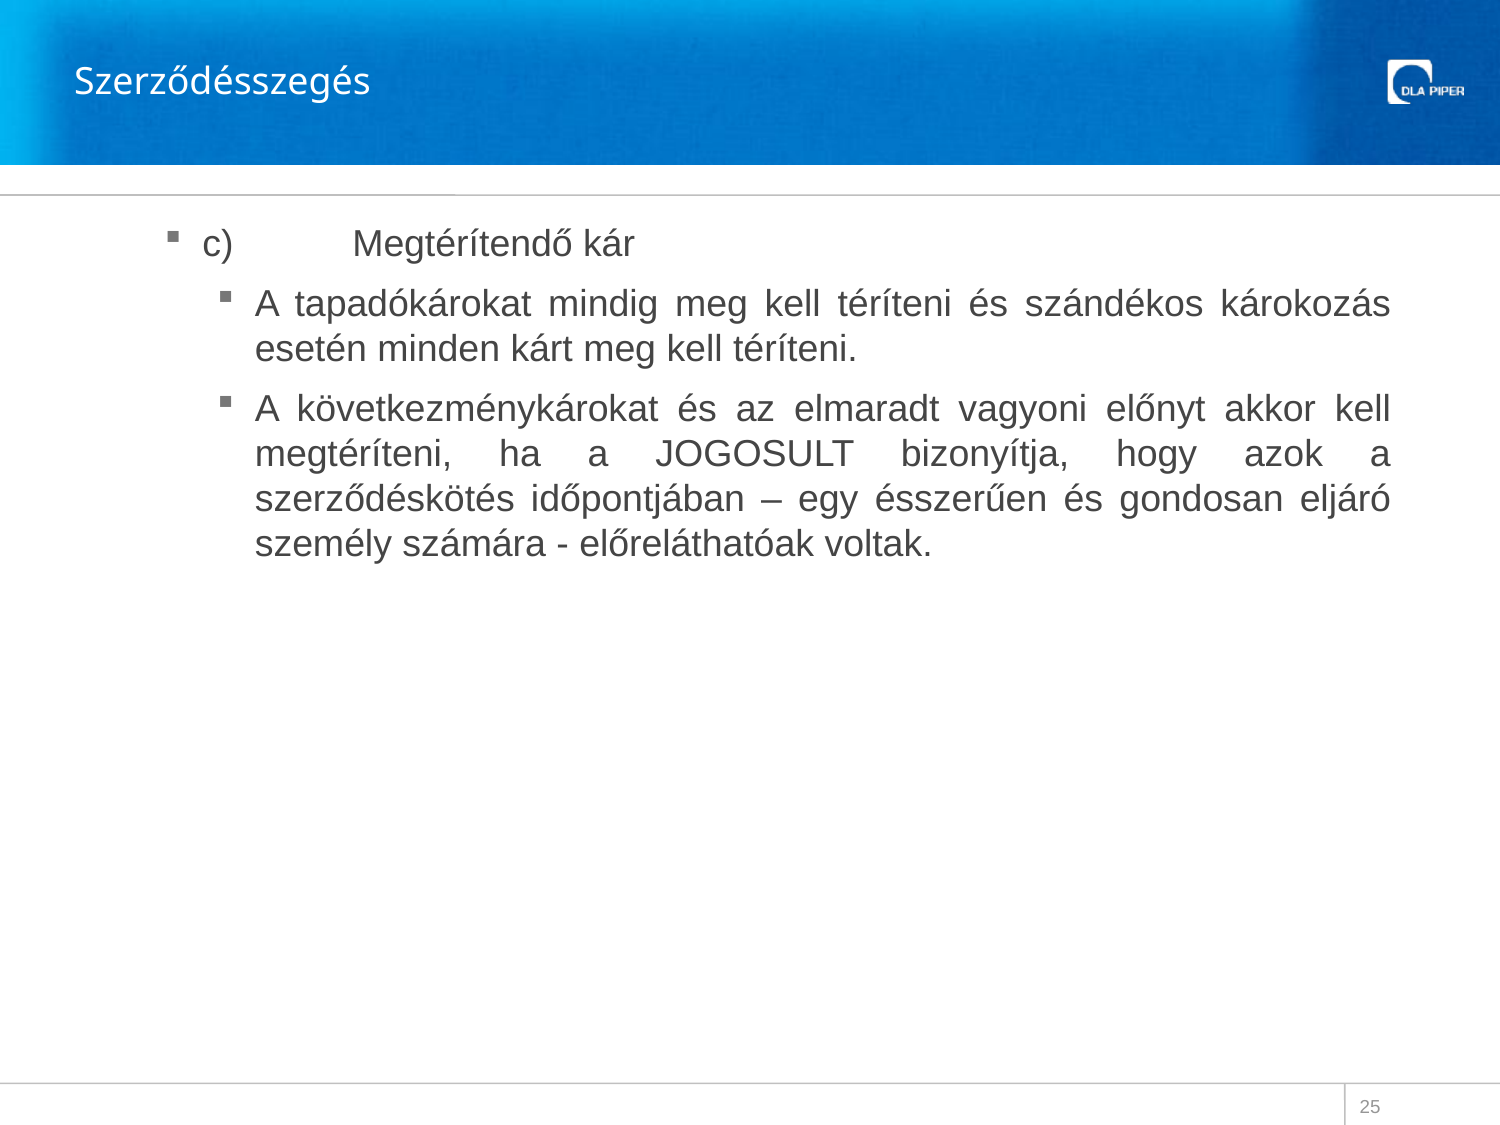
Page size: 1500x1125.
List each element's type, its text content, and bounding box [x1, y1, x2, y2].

slide_number 25 [1344, 1086, 1500, 1125]
title Szerződésszegés [59, 47, 1146, 111]
picture [51, 0, 1500, 165]
list c) Megtérítendő kár A tapadókárokat mindig meg kell téríteni és szándékos károkozás esetén minden kárt meg kell téríteni. A következménykárokat és az elmaradt vagyoni előnyt akkor kell megtéríteni, ha a JOGOSULT bizonyítja, hogy azok a szerződéskötés időpontjában – egy ésszerűen és gondosan eljáró személy számára - előreláthatóak voltak. [59, 211, 1407, 1035]
